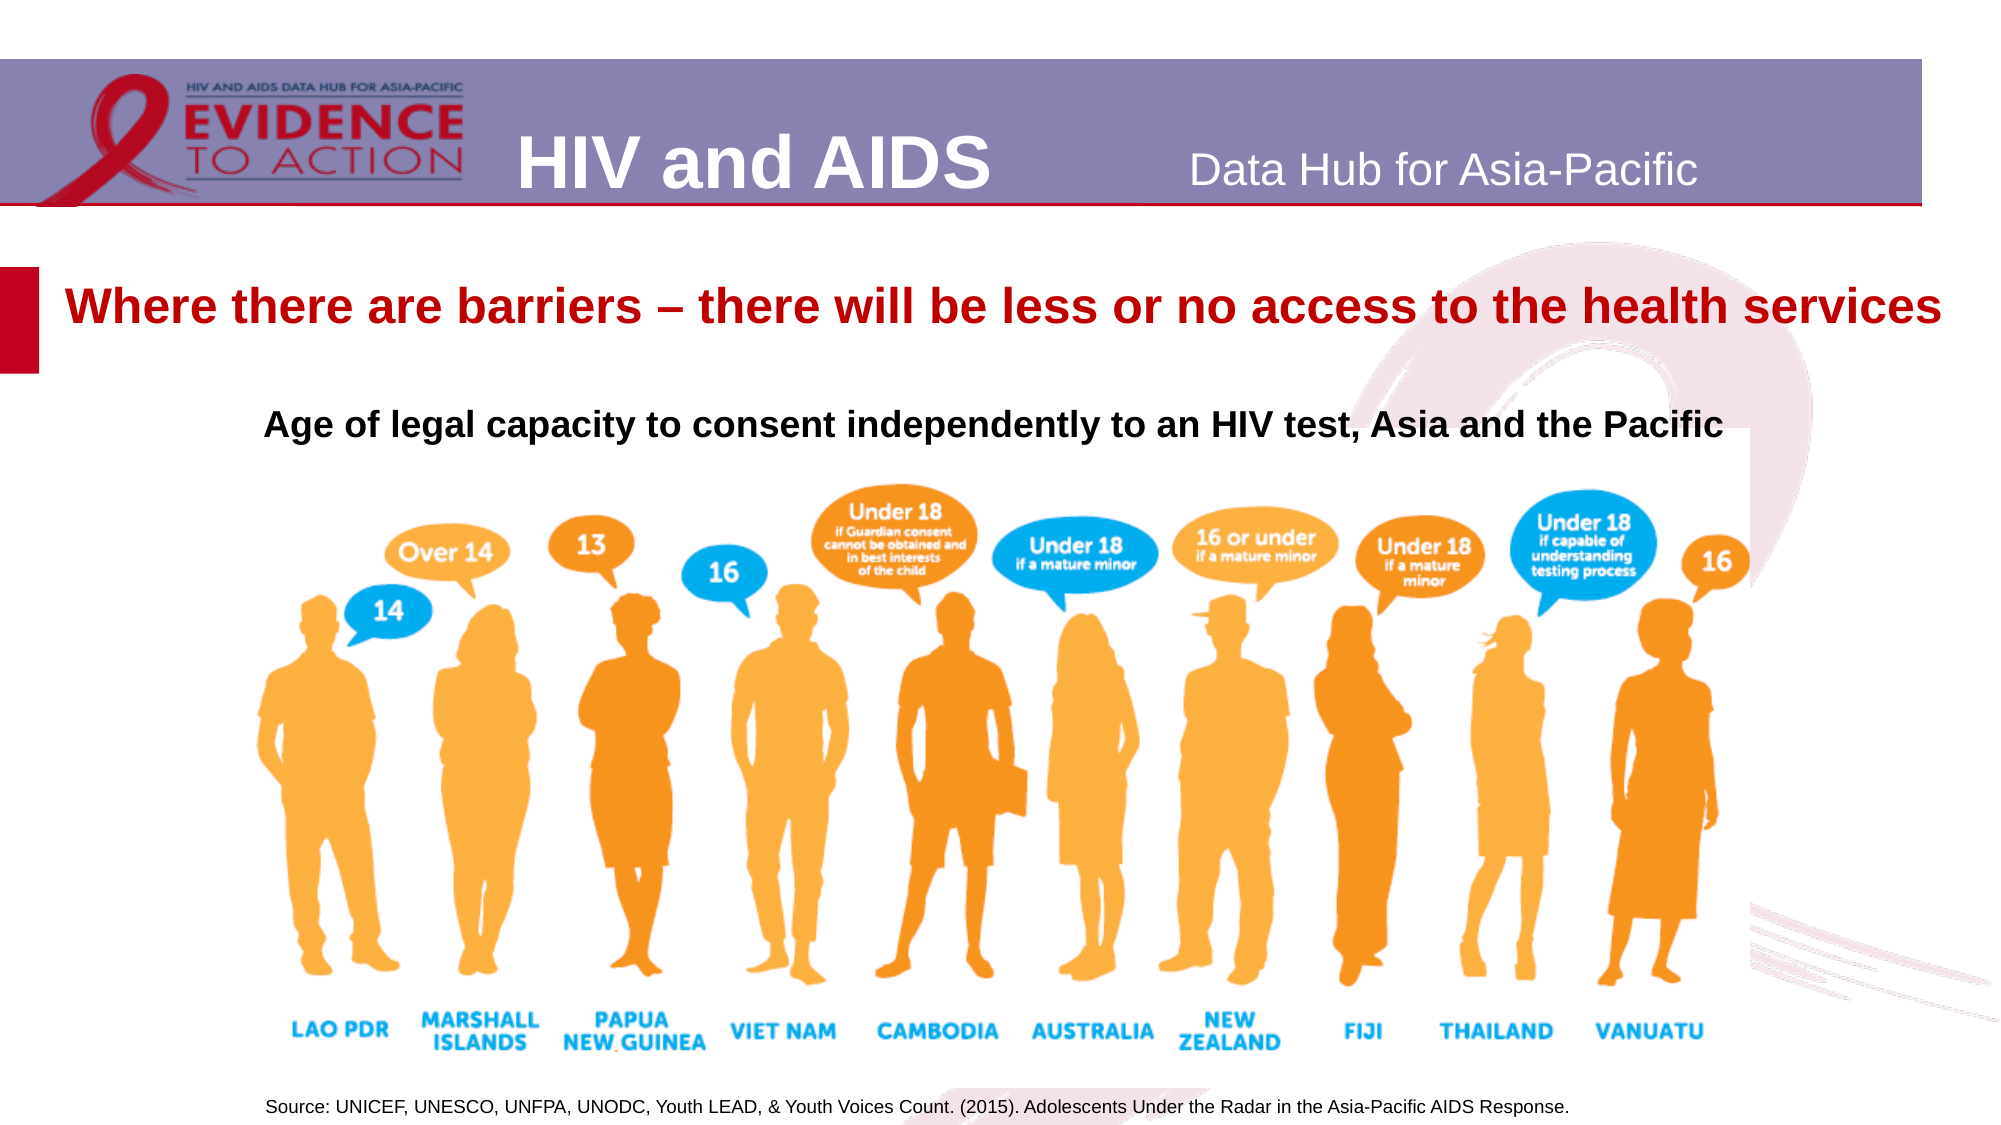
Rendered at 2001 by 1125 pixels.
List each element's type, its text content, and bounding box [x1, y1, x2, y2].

picture [249, 180, 2000, 1125]
text_box Age of legal capacity to consent independently to an HIV test, Asia and the Pacific [248, 392, 1751, 427]
text_box Source: UNICEF, UNESCO, UNFPA, UNODC, Youth LEAD, & Youth Voices Count. (2015). Adolescents Under the Radar in the Asia-Pacific AIDS Response. [250, 1096, 1645, 1125]
title Where there are barriers – there will be less or no access to the health services [50, 266, 1988, 368]
picture [11, 74, 469, 207]
